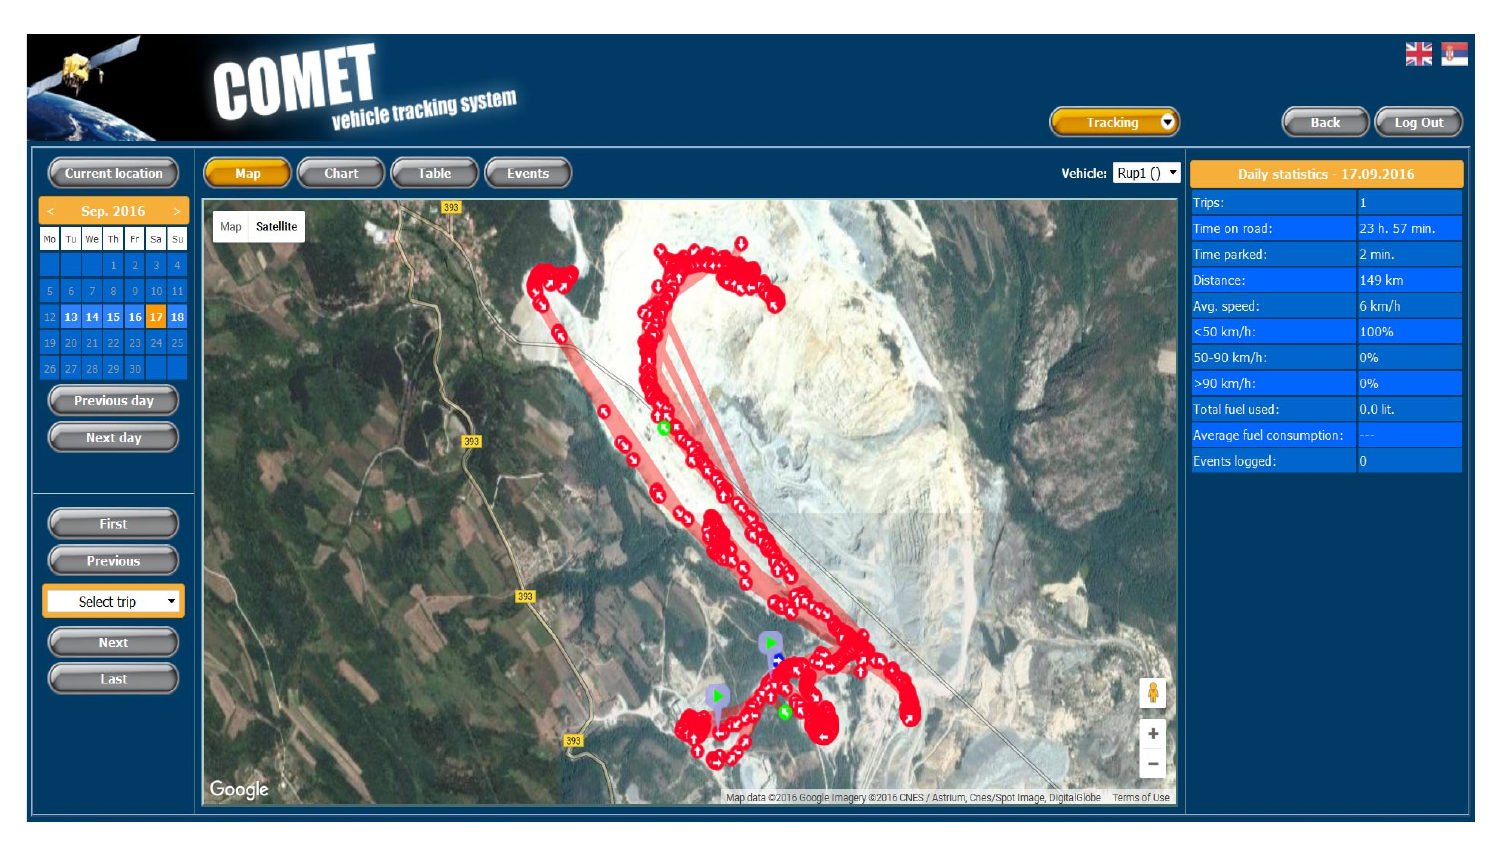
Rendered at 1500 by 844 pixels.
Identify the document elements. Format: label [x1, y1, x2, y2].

list [26, 34, 1476, 823]
